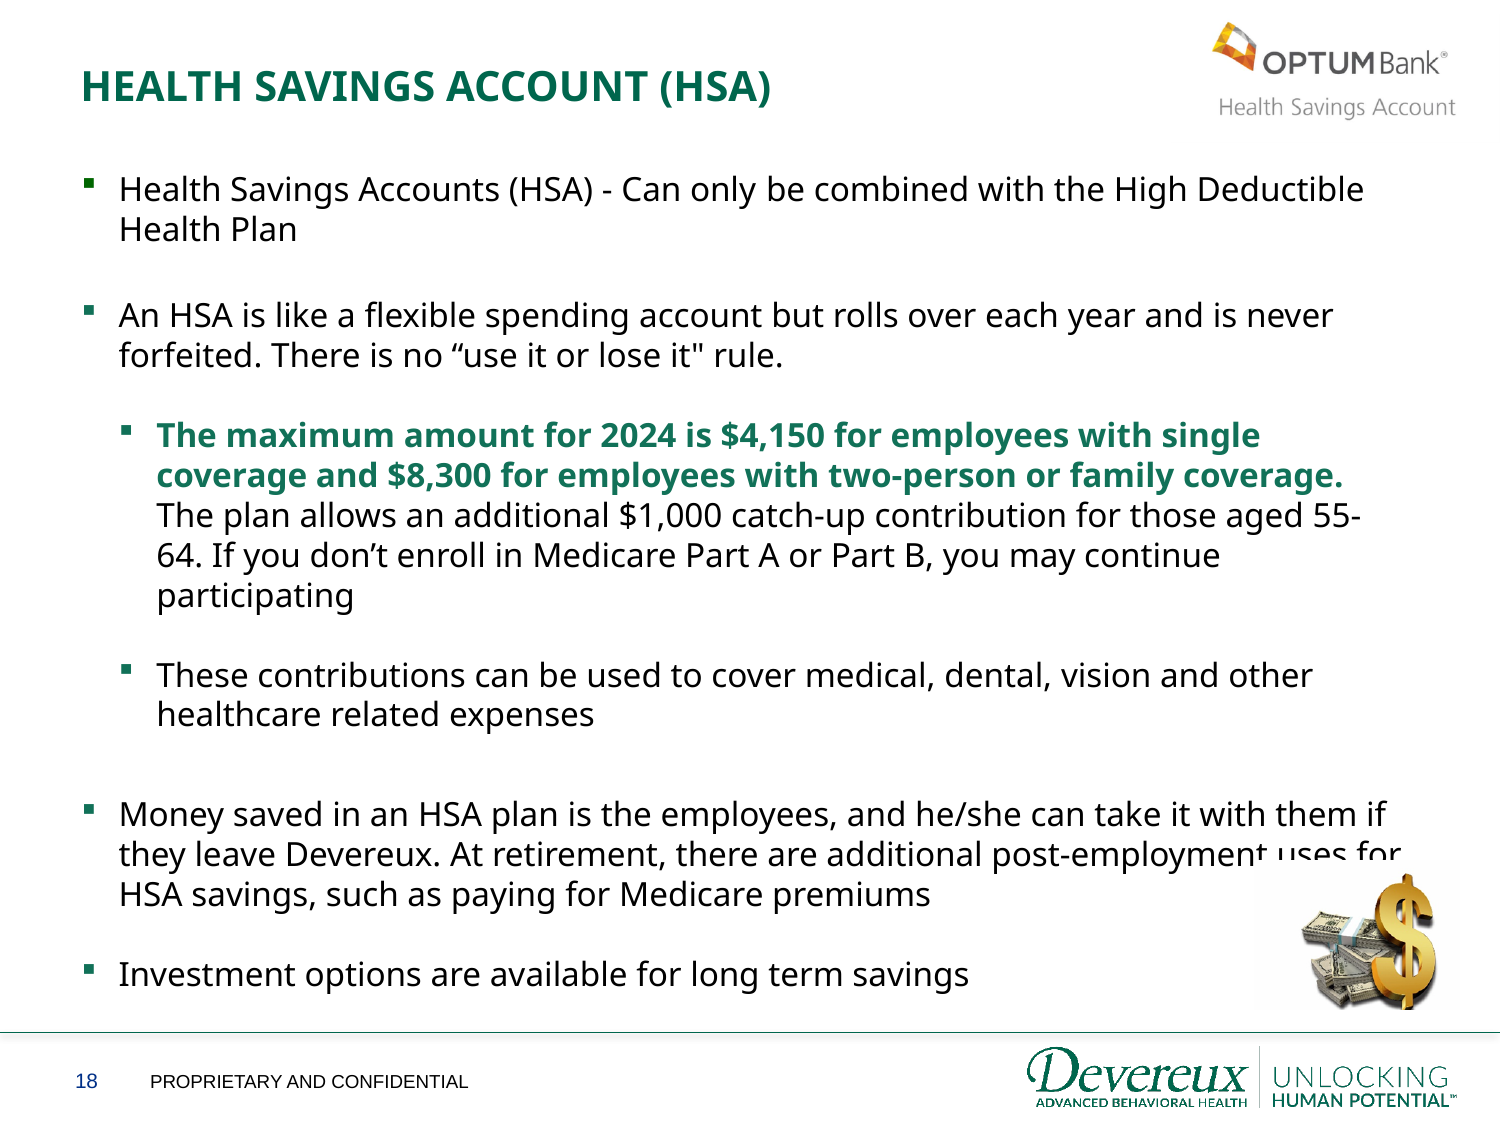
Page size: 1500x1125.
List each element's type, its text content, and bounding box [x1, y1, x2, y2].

list Health Savings Accounts (HSA) - Can only be combined with the High Deductible Health Plan An HSA is like a flexible spending account but rolls over each year and is never forfeited. There is no “use it or lose it" rule. The maximum amount for 2024 is $4,150 for employees with single coverage and $8,300 for employees with two-person or family coverage. The plan allows an additional $1,000 catch-up contribution for those aged 55-64. If you don’t enroll in Medicare Part A or Part B, you may continue participating These contributions can be used to cover medical, dental, vision and other healthcare related expenses Money saved in an HSA plan is the employees, and he/she can take it with them if they leave Devereux. At retirement, there are additional post-employment uses for HSA savings, such as paying for Medicare premiums Investment options are available for long term savings [81, 160, 1421, 1000]
picture [1254, 859, 1460, 1010]
title Health Savings Account (HSA) [80, 52, 1166, 143]
picture [1013, 1035, 1463, 1122]
picture [1171, 13, 1500, 143]
